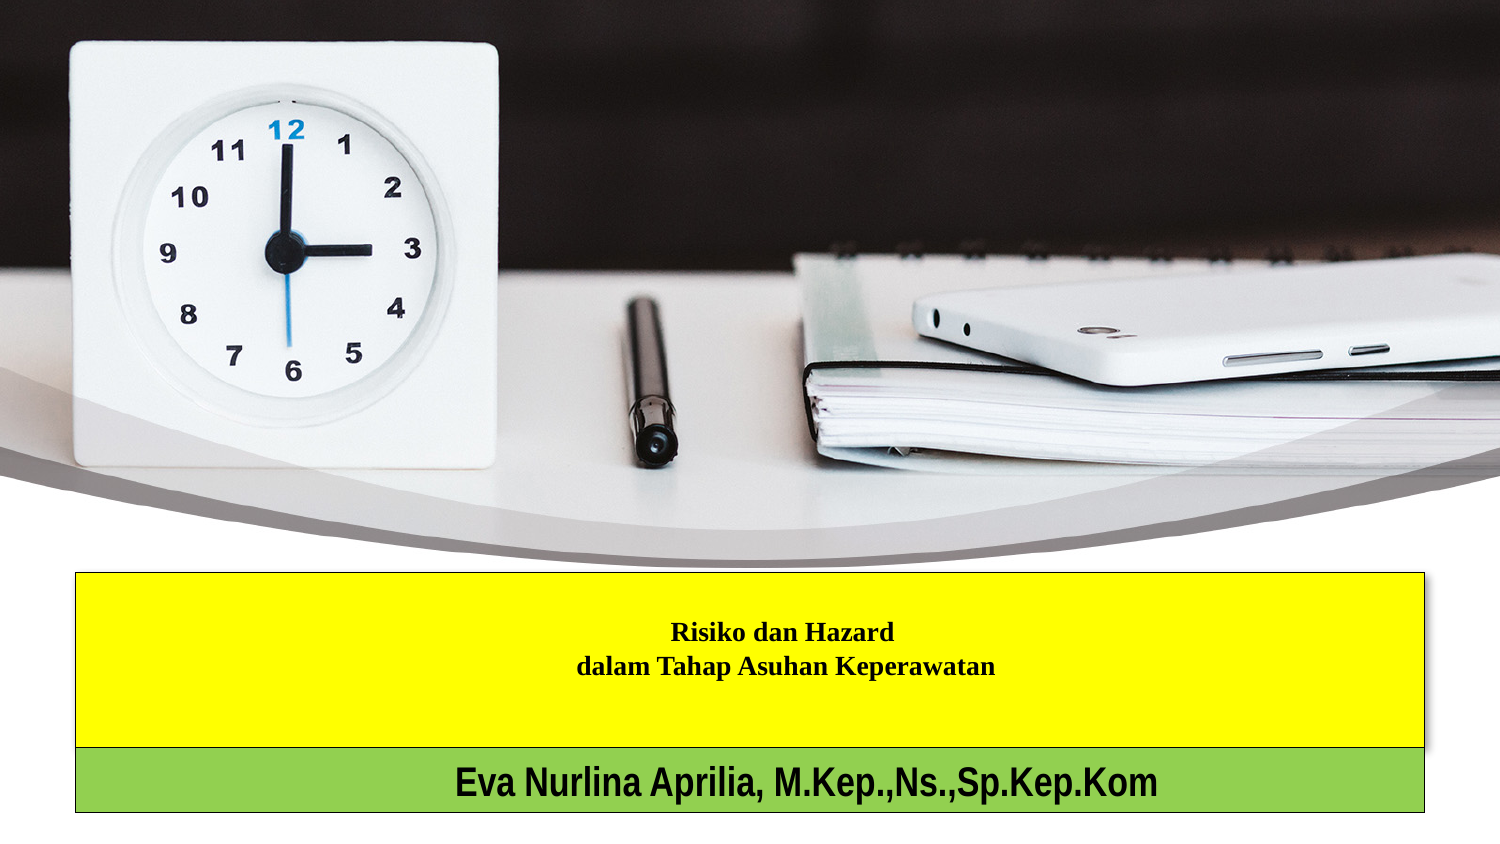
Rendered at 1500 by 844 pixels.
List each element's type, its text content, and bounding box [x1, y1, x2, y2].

title Risiko dan Hazard dalam Tahap Asuhan Keperawatan [75, 572, 1425, 747]
picture [0, 0, 1500, 844]
subtitle Eva Nurlina Aprilia, M.Kep.,Ns.,Sp.Kep.Kom [75, 747, 1425, 813]
